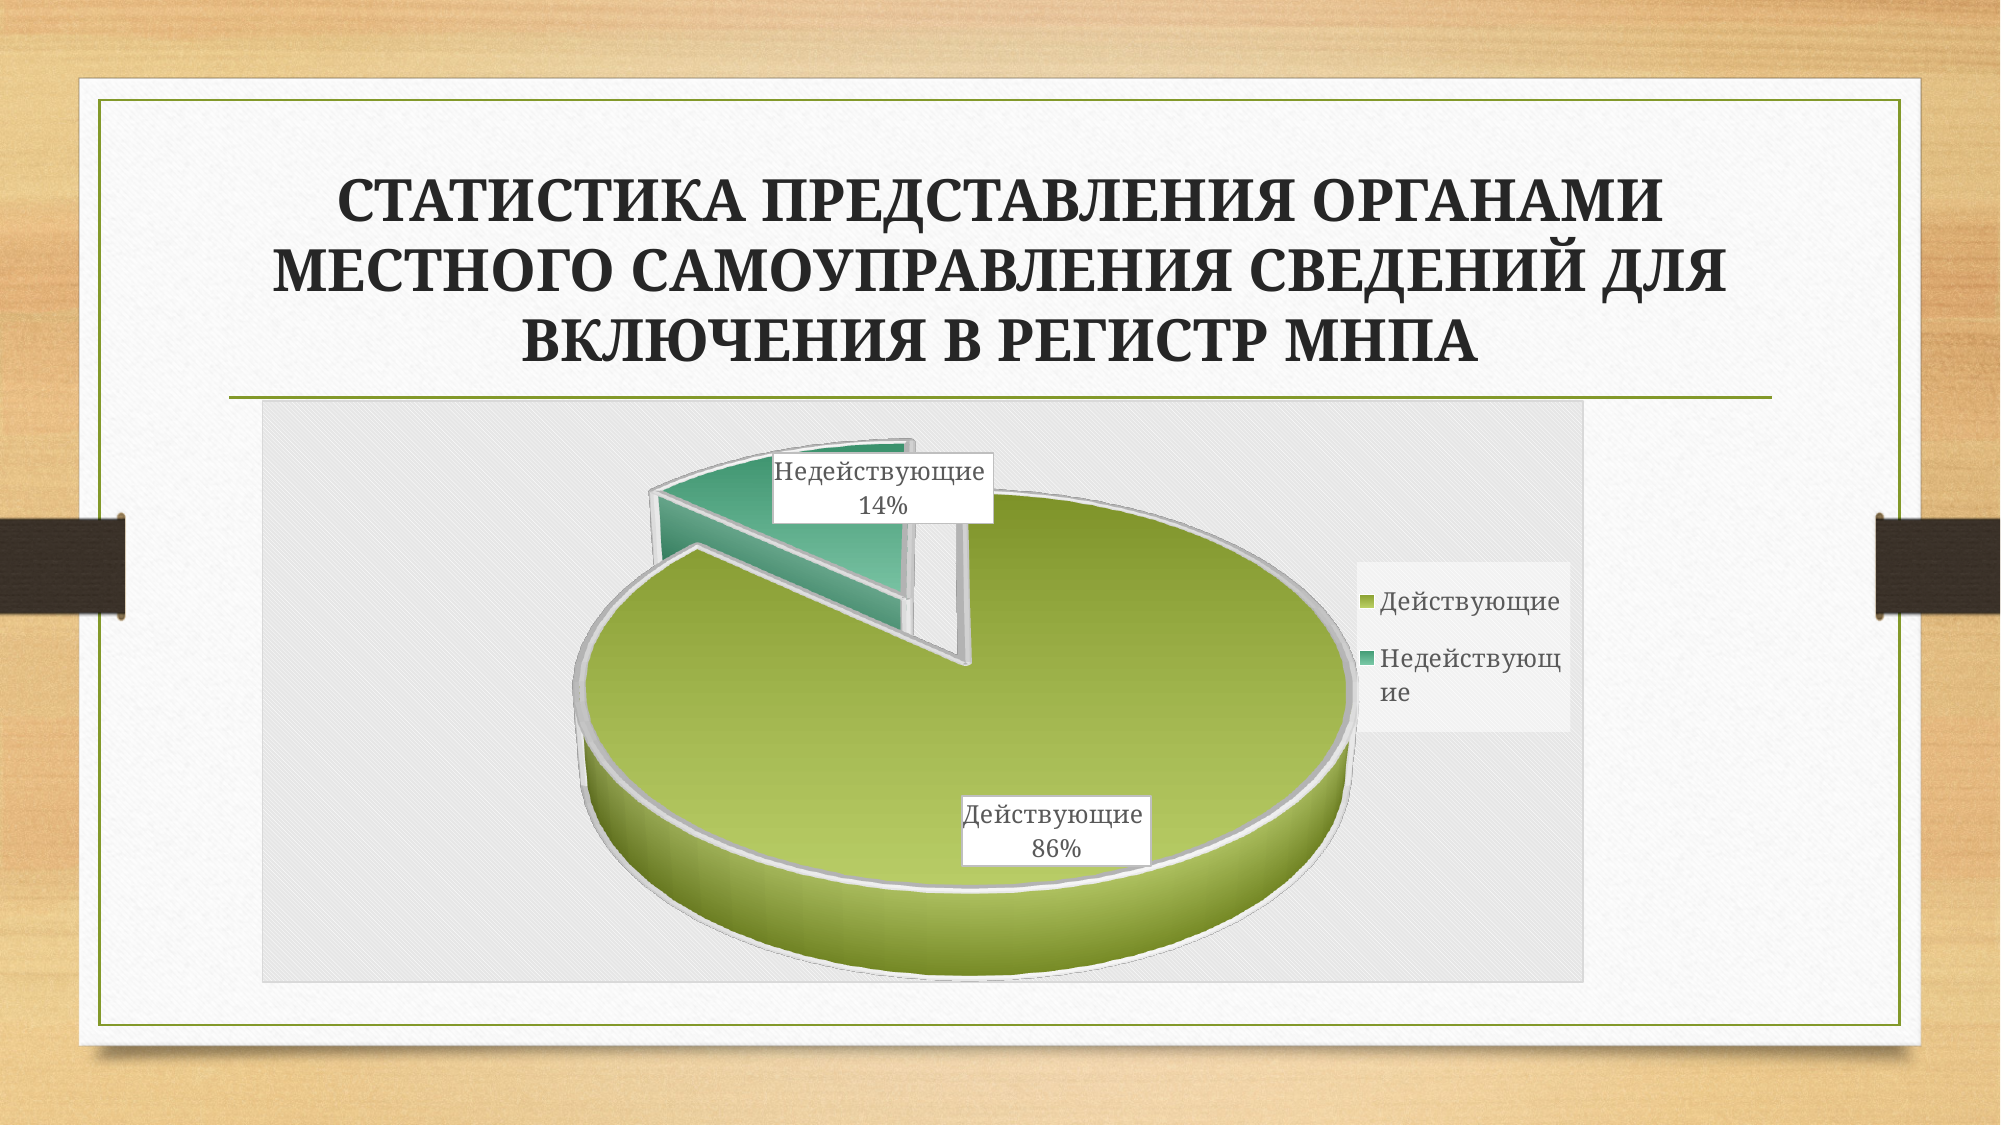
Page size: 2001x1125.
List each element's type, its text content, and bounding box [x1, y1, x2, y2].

chart [261, 400, 1584, 984]
title СТАТИСТИКА ПРЕДСТАВЛЕНИЯ ОРГАНАМИ МЕСТНОГО САМОУПРАВЛЕНИЯ СВЕДЕНИЙ ДЛЯ ВКЛЮЧЕНИЯ В РЕГИСТР МНПА [212, 161, 1788, 375]
picture [0, 0, 2001, 1125]
